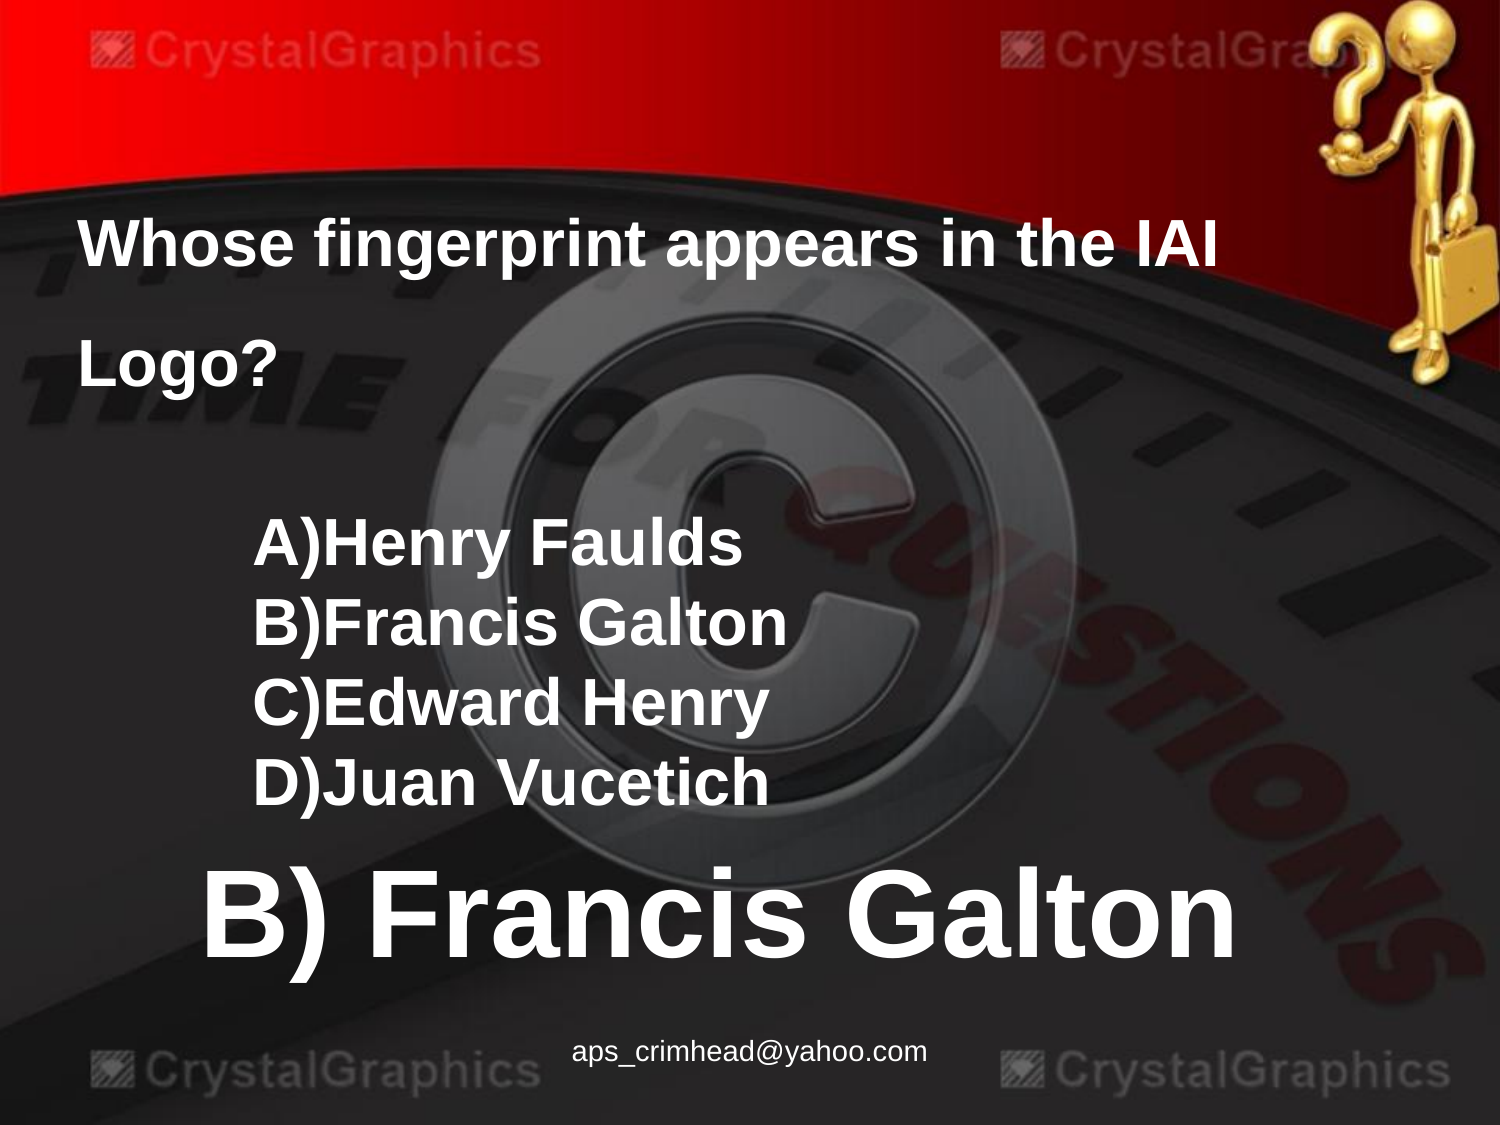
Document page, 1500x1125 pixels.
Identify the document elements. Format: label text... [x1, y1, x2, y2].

picture [0, 0, 1500, 1125]
text_box A)Henry Faulds B)Francis Galton C)Edward Henry D)Juan Vucetich [237, 491, 950, 824]
footer aps_crimhead@yahoo.com [512, 1025, 988, 1113]
text_box B) Francis Galton [99, 824, 1375, 990]
text_box Whose fingerprint appears in the IAI Logo? [62, 72, 1325, 407]
